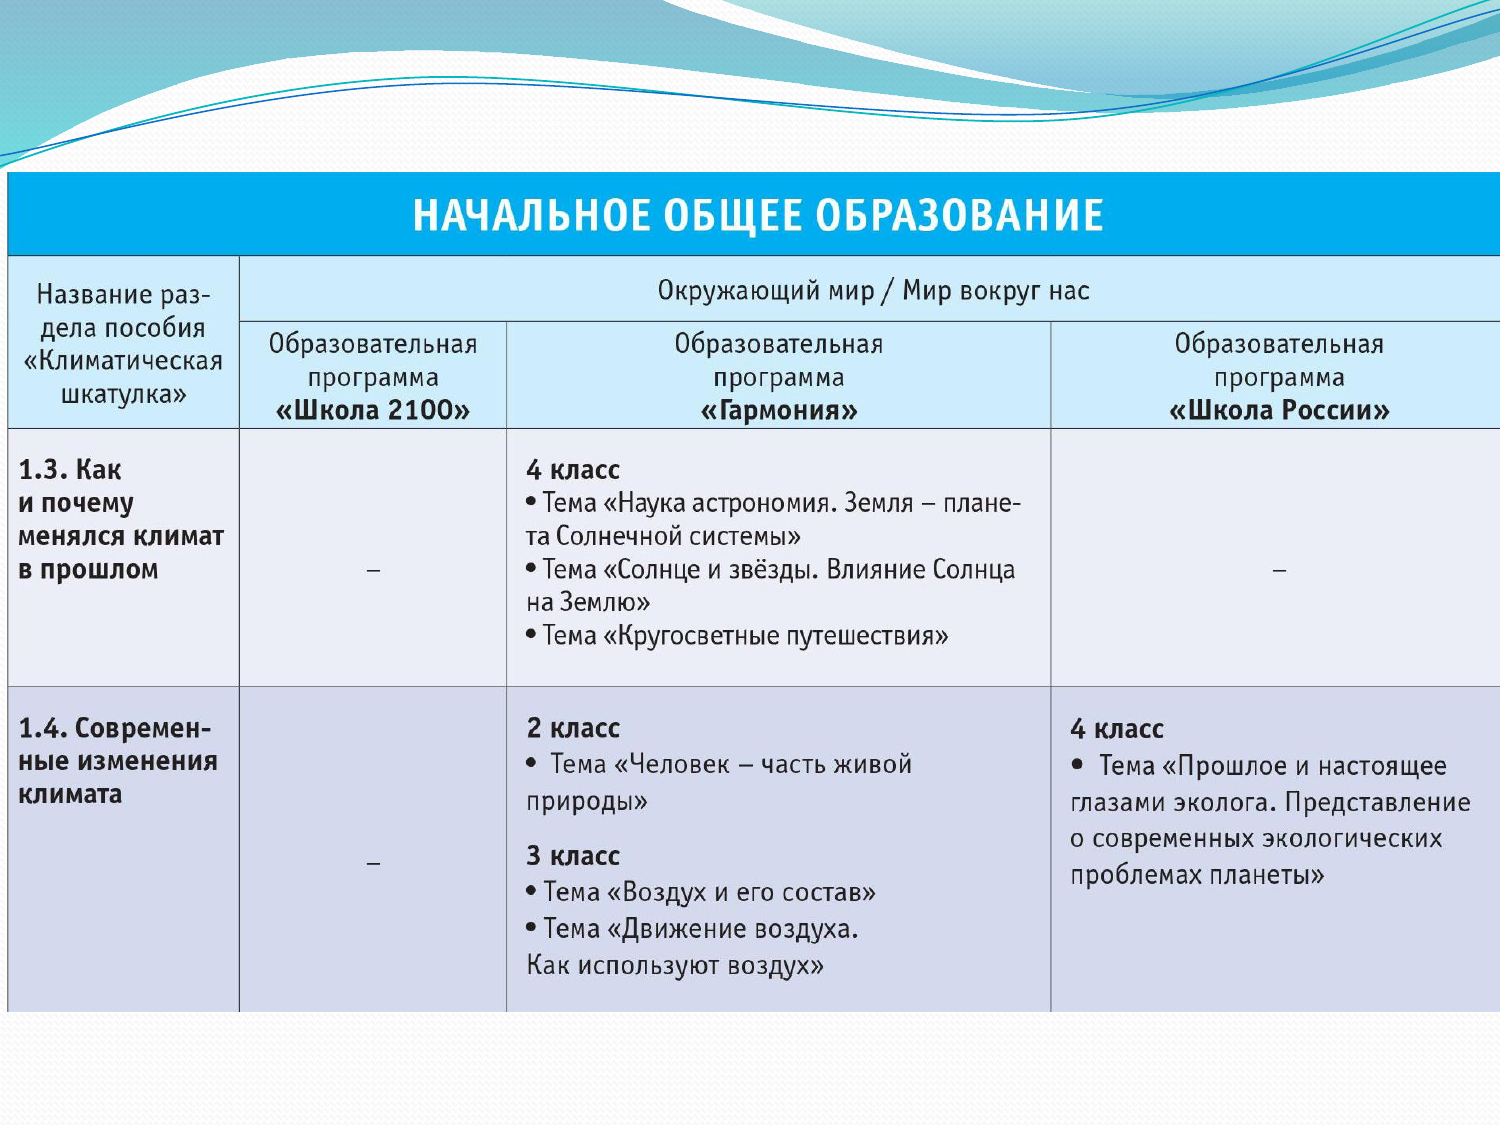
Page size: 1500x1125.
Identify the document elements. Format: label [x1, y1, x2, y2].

picture [1026, 198, 1047, 231]
picture [549, 198, 570, 231]
picture [996, 198, 1021, 231]
picture [1085, 198, 1103, 231]
picture [5, 172, 1500, 1012]
picture [784, 198, 802, 231]
picture [441, 198, 467, 231]
picture [943, 198, 966, 231]
picture [873, 198, 892, 230]
picture [693, 198, 714, 231]
picture [816, 198, 840, 232]
picture [665, 198, 688, 232]
picture [892, 198, 938, 232]
picture [414, 198, 437, 231]
picture [492, 198, 542, 231]
picture [721, 198, 756, 238]
picture [575, 198, 598, 231]
picture [1055, 198, 1078, 231]
picture [971, 198, 992, 231]
picture [761, 198, 779, 232]
picture [632, 198, 650, 231]
picture [466, 198, 488, 231]
picture [604, 198, 627, 231]
picture [846, 198, 866, 231]
